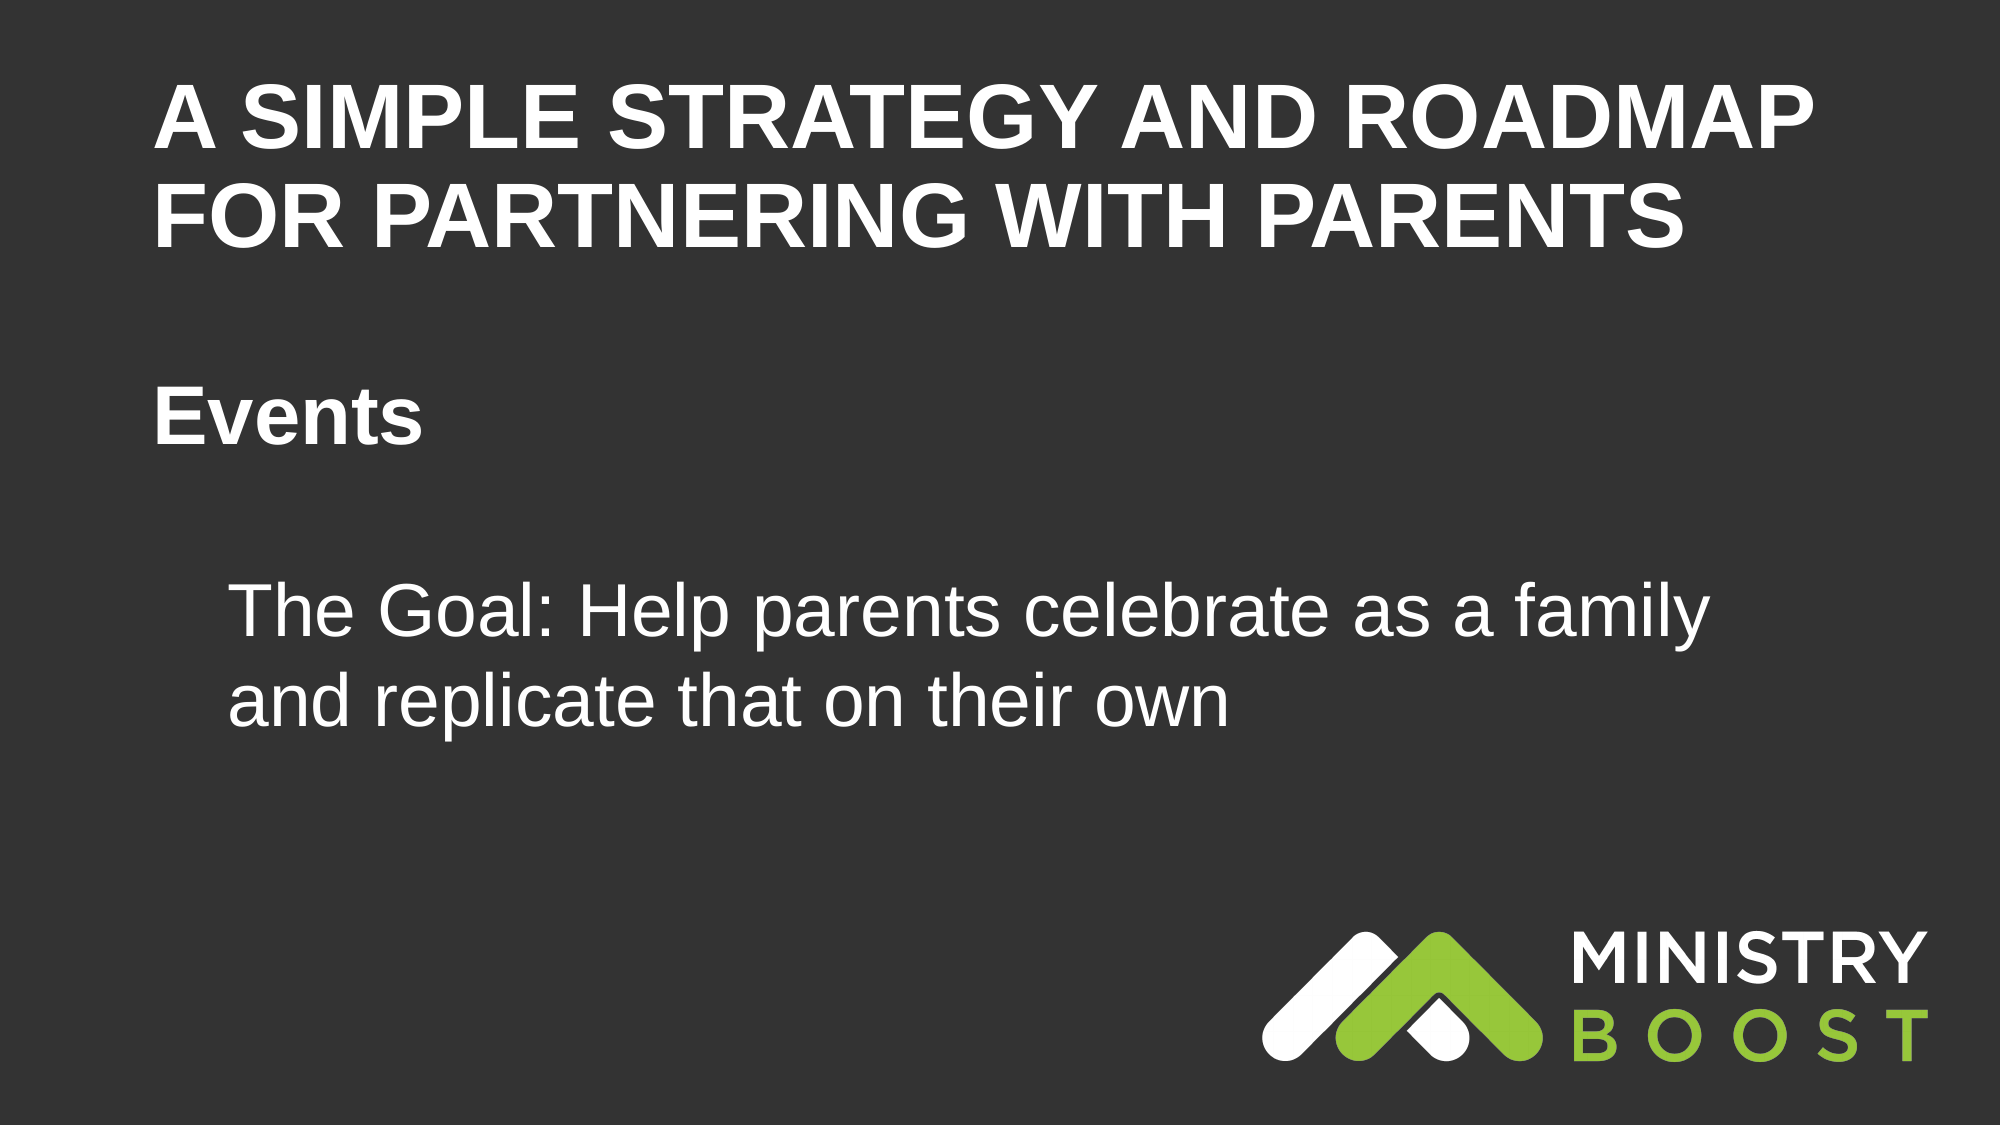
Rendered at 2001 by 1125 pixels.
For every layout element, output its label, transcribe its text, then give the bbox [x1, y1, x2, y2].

picture [1254, 923, 1941, 1068]
list Events The Goal: Help parents celebrate as a family and replicate that on their own [137, 353, 1863, 1068]
title A simple strategy and roadmap for partnering with parents [137, 59, 1863, 278]
